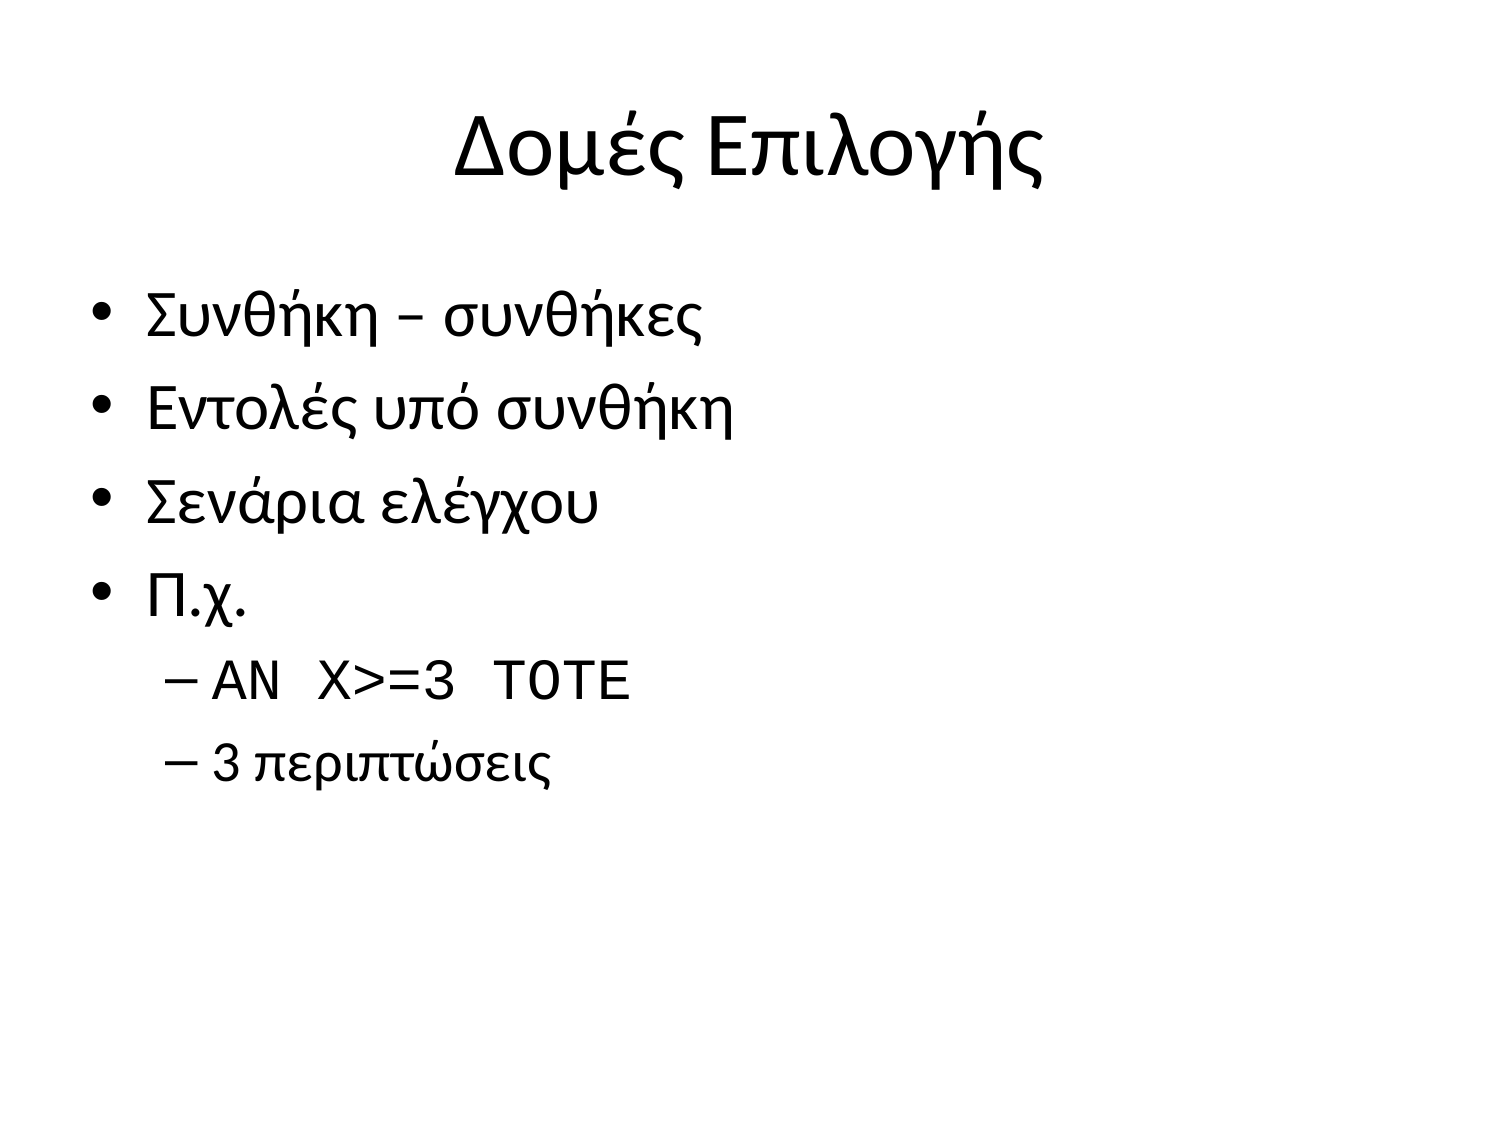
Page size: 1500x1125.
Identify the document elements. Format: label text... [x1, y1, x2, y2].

list Συνθήκη – συνθήκες Εντολές υπό συνθήκη Σενάρια ελέγχου Π.χ. ΑΝ Χ>=3 ΤΟΤΕ 3 περιπτώσεις [75, 262, 1425, 1005]
title Δομές Επιλογής [75, 45, 1425, 233]
